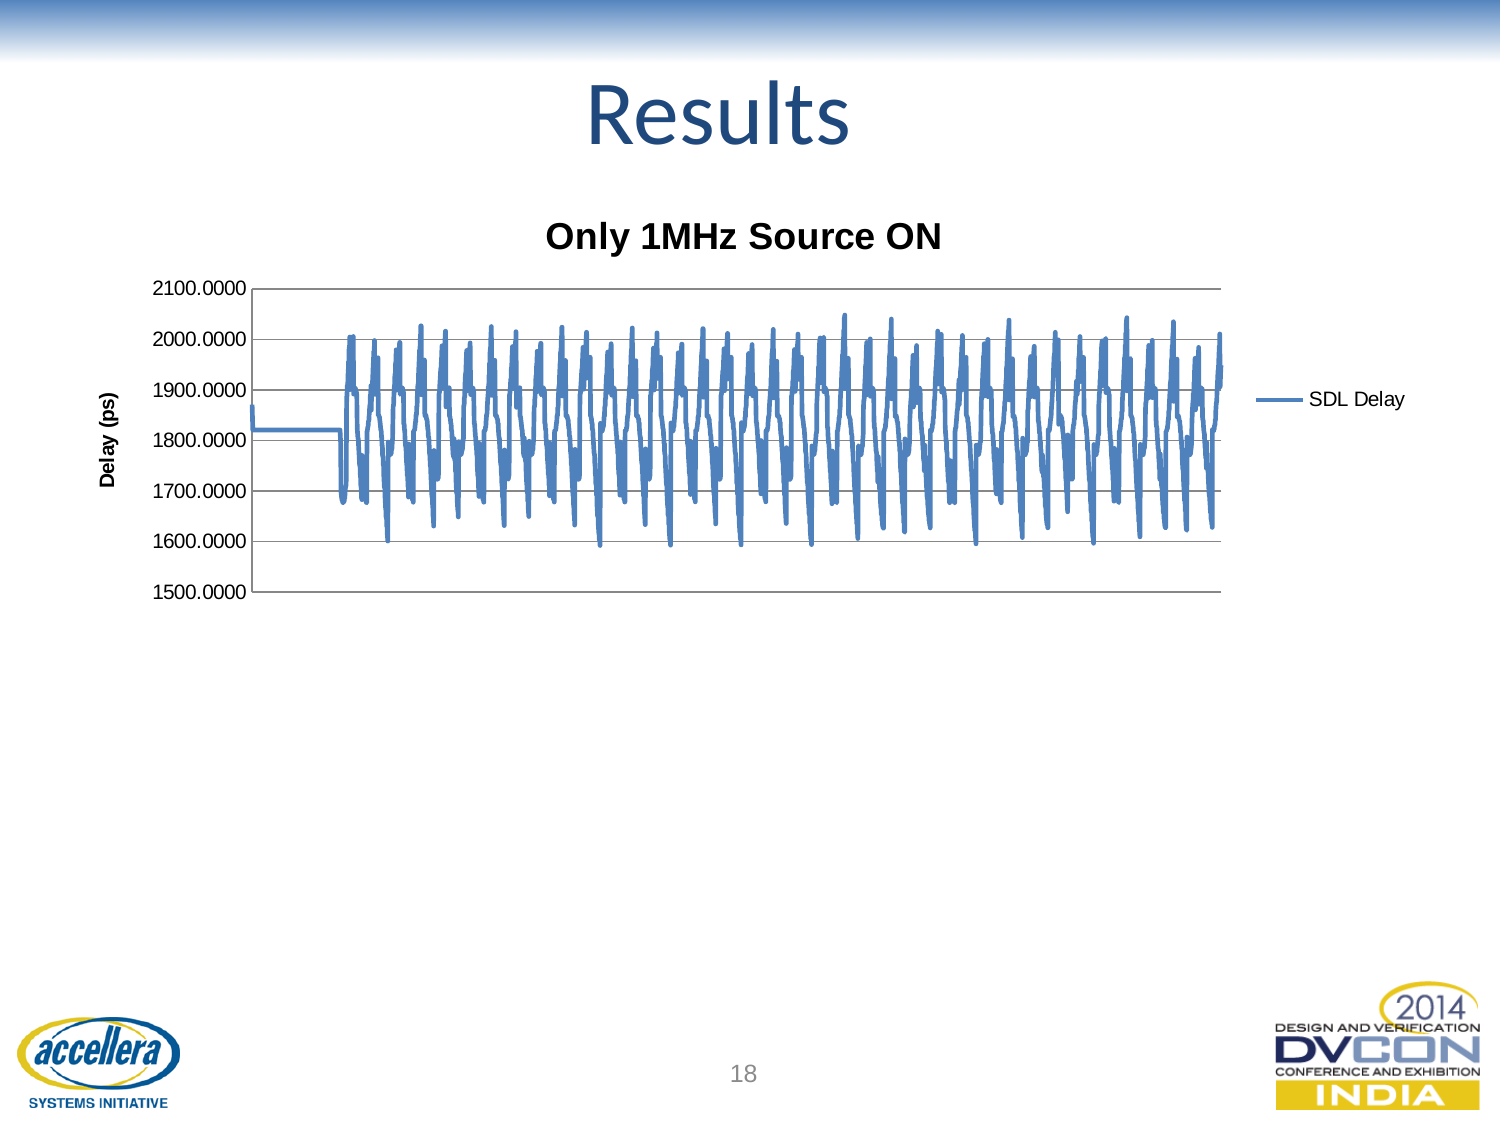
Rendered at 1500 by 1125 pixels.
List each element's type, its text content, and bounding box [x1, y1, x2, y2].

picture [1275, 979, 1480, 1110]
title Results [24, 41, 1413, 175]
picture [17, 1017, 180, 1108]
slide_number 18 [600, 1042, 888, 1103]
chart [62, 187, 1426, 613]
